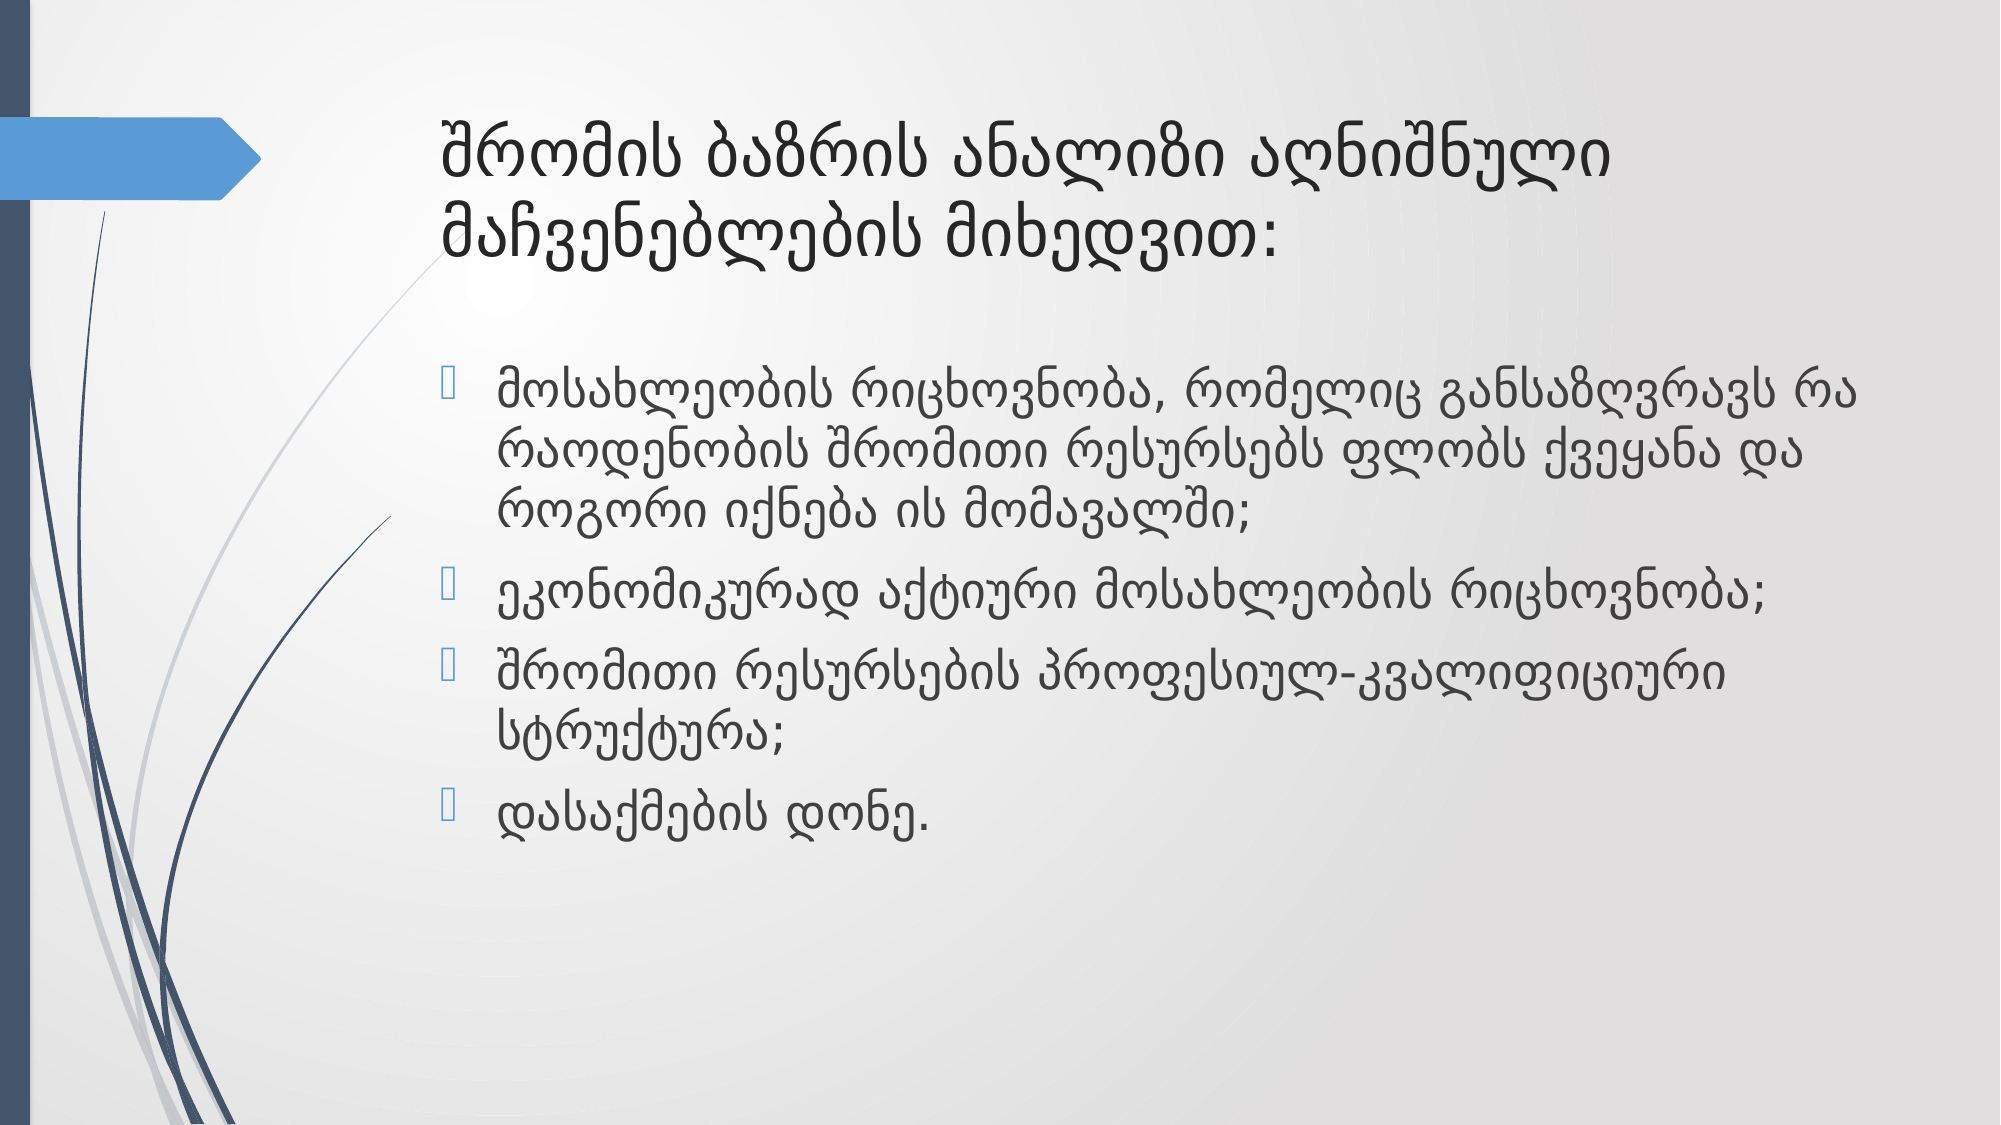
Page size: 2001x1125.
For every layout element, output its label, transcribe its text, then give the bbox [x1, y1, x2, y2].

list მოსახლეობის რიცხოვნობა, რომელიც განსაზღვრავს რა რაოდენობის შრომითი რესურსებს ფლობს ქვეყანა და როგორი იქნება ის მომავალში; ეკონომიკურად აქტიური მოსახლეობის რიცხოვნობა; შრომითი რესურსების პროფესიულ-კვალიფიციური სტრუქტურა; დასაქმების დონე. [424, 350, 1888, 970]
title შრომის ბაზრის ანალიზი აღნიშნული მაჩვენებლების მიხედვით: [425, 102, 1888, 313]
